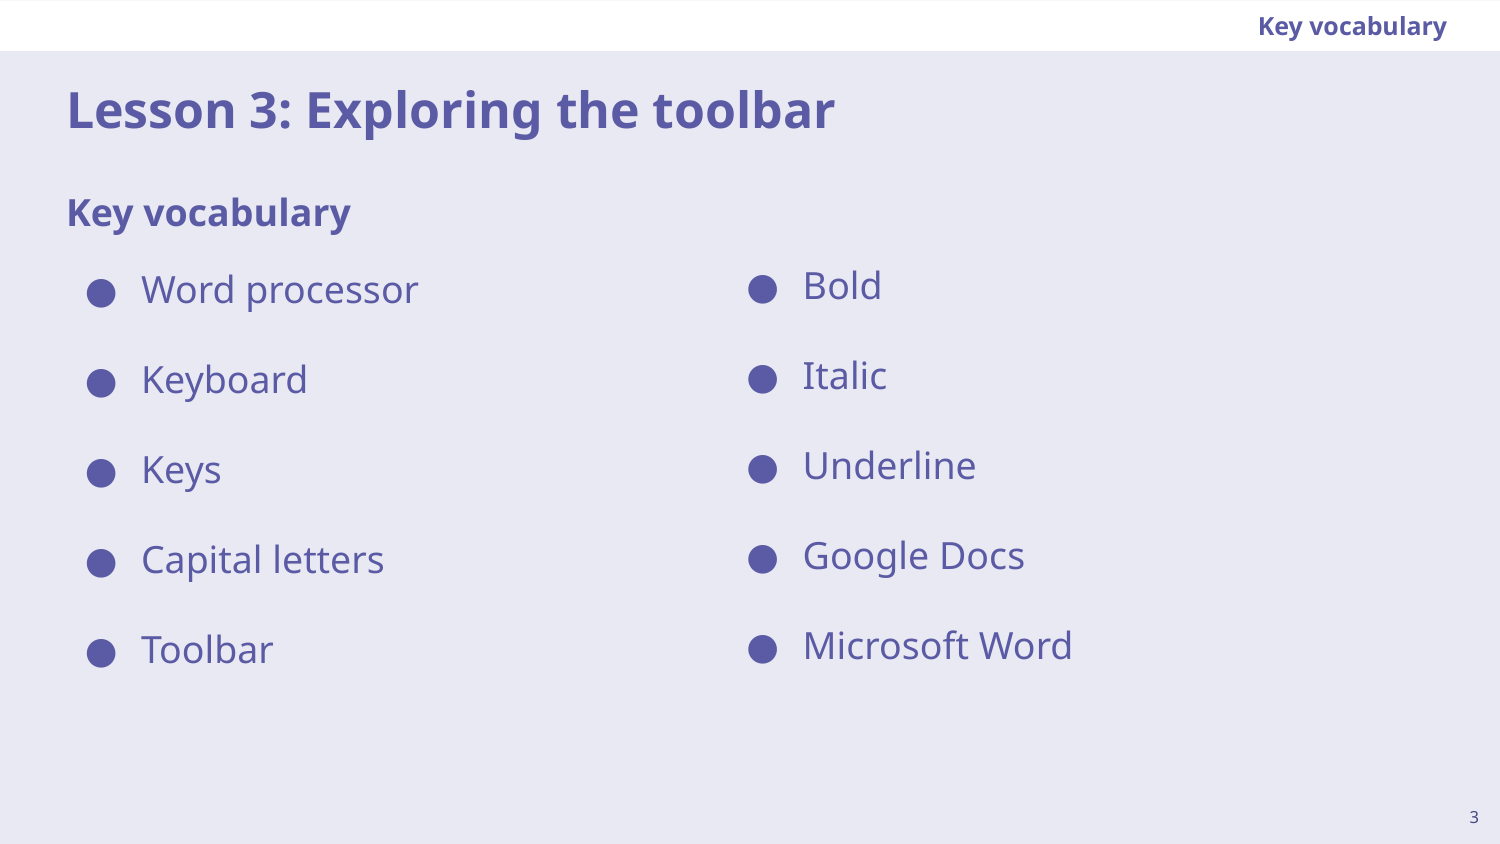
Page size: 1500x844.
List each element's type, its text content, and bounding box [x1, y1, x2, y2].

list Bold Italic Underline Google Docs Microsoft Word [712, 248, 1375, 832]
text_box Lesson 3: Exploring the toolbar [51, 51, 1449, 167]
subtitle Key vocabulary [862, 0, 1448, 51]
list Word processor Keyboard Keys Capital letters Toolbar [51, 251, 713, 836]
slide_number ‹#› [1448, 792, 1500, 844]
text_box Key vocabulary [51, 167, 1449, 248]
